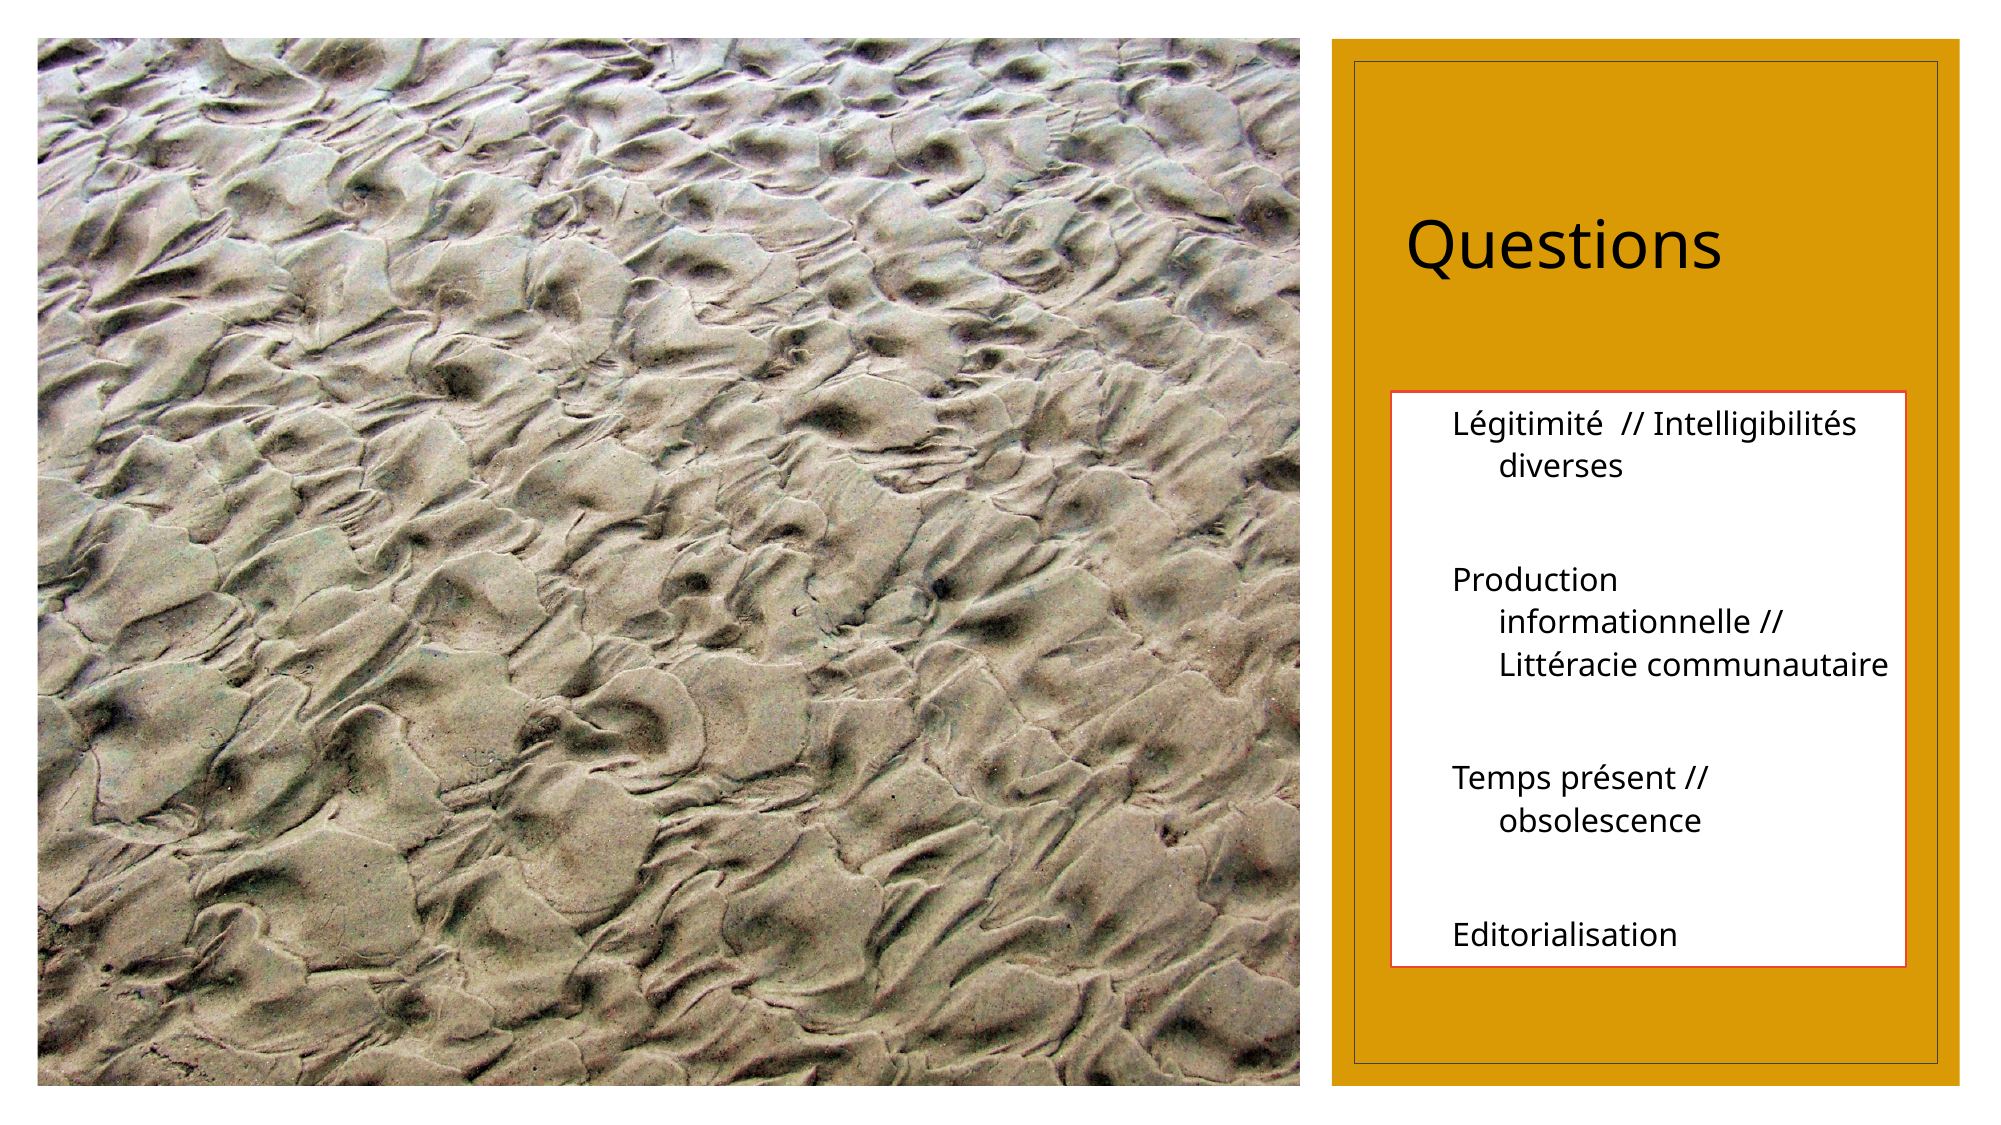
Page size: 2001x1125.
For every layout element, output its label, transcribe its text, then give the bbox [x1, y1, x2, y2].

title Questions [1390, 98, 1907, 369]
list Légitimité // Intelligibilités diverses Production informationnelle // Littéracie communautaire Temps présent // obsolescence Editorialisation [1390, 390, 1907, 968]
picture [37, 38, 1300, 1086]
